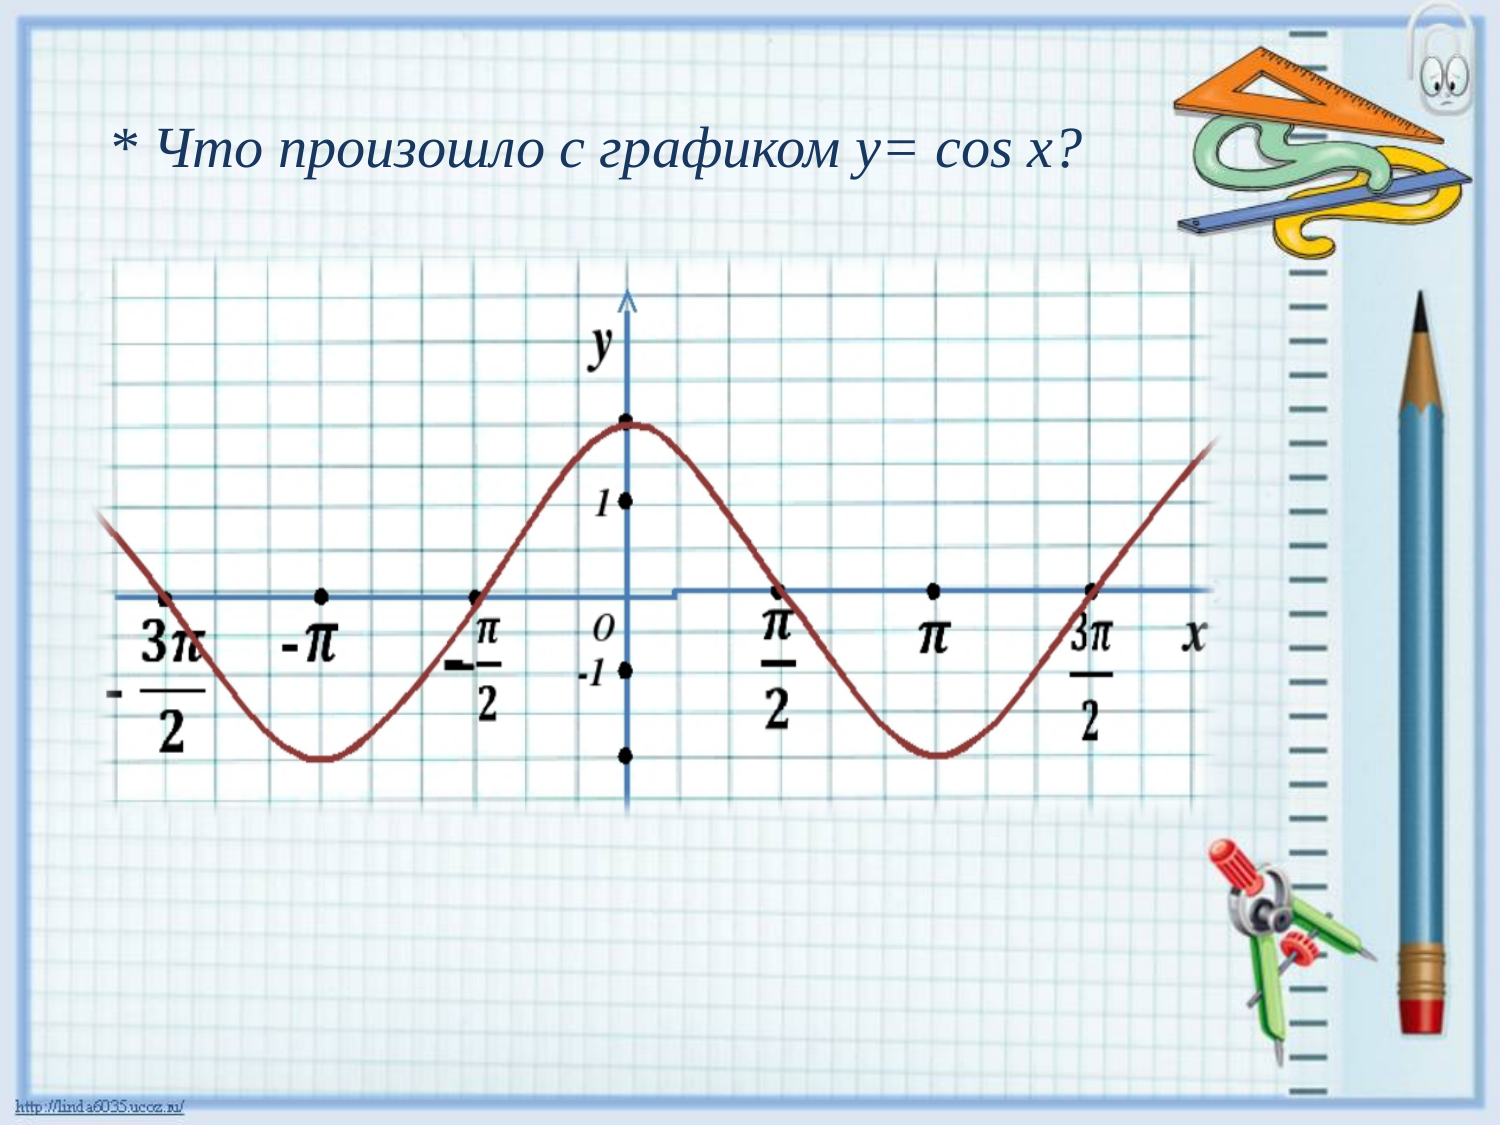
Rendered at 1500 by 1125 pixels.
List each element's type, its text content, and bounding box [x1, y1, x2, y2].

text_box * Что произошло с графиком у= cos x? [93, 101, 1098, 187]
picture [0, 0, 1500, 1125]
